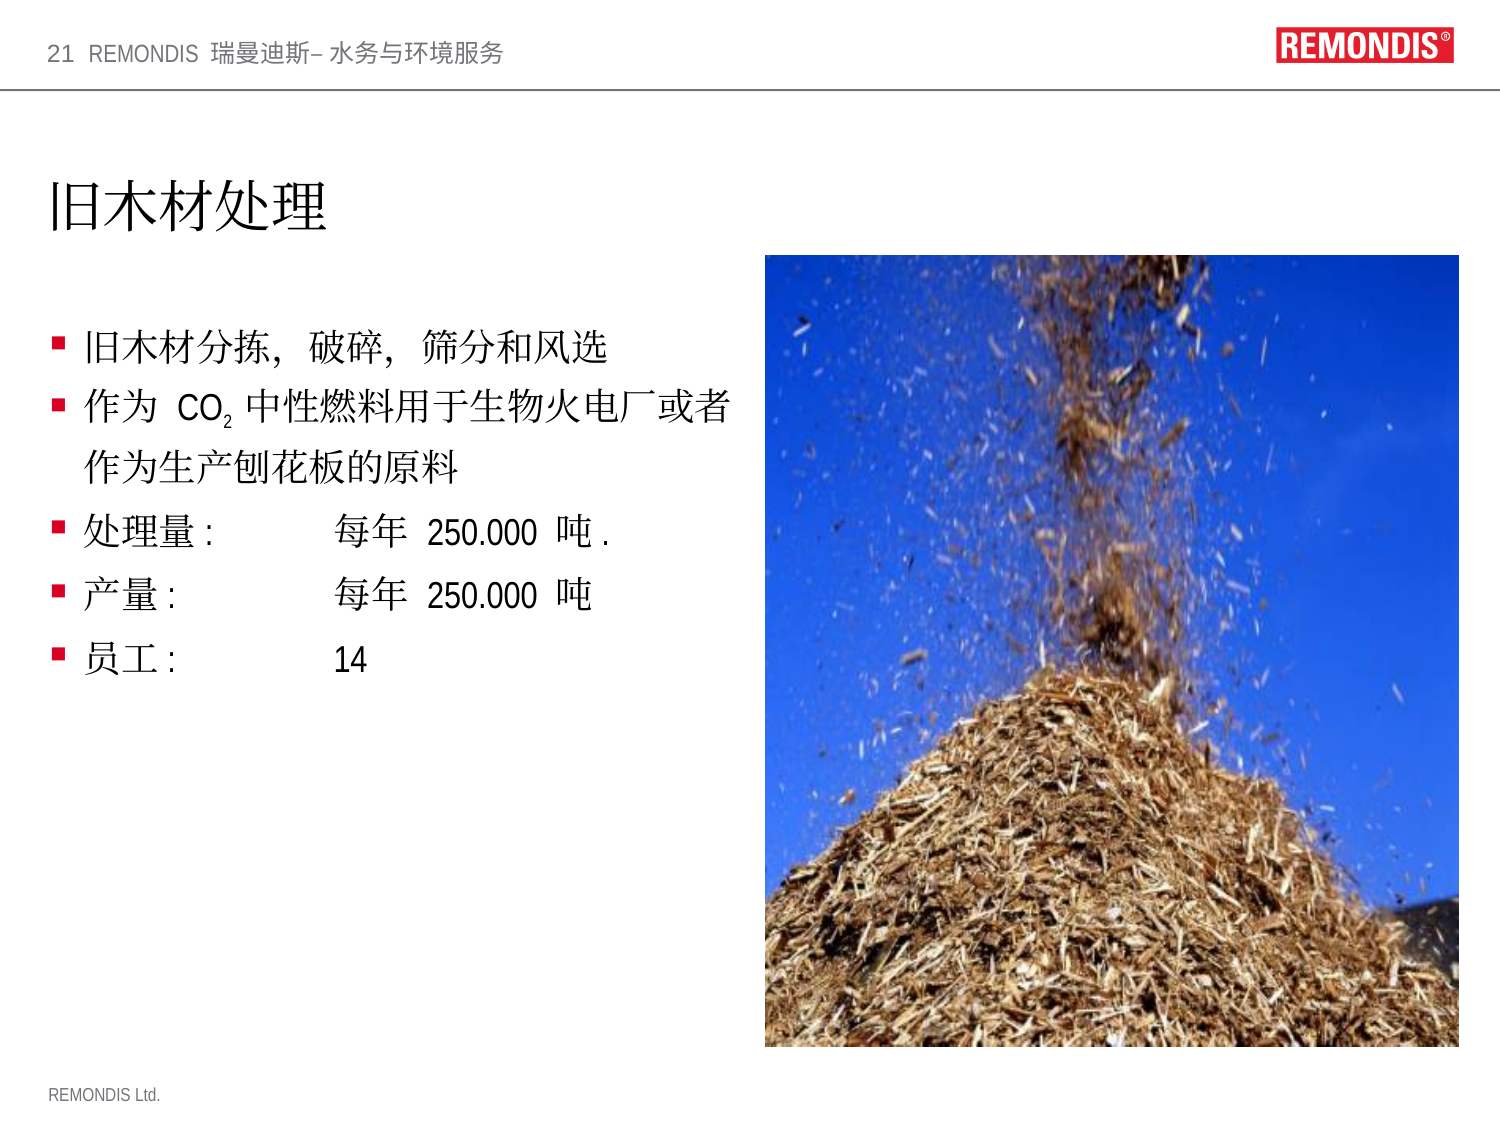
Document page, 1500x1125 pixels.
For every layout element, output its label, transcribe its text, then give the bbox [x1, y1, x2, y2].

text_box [765, 255, 1459, 1048]
picture [1276, 27, 1454, 63]
slide_number 21 [32, 37, 89, 82]
list 旧木材分拣，破碎，筛分和风选 作为 CO2 中性燃料用于生物火电厂或者作为生产刨花板的原料 处理量: 每年 250.000 吨. 产量: 每年 250.000 吨 员工: 14 [49, 312, 738, 1009]
title 旧木材处理 [45, 101, 1460, 240]
